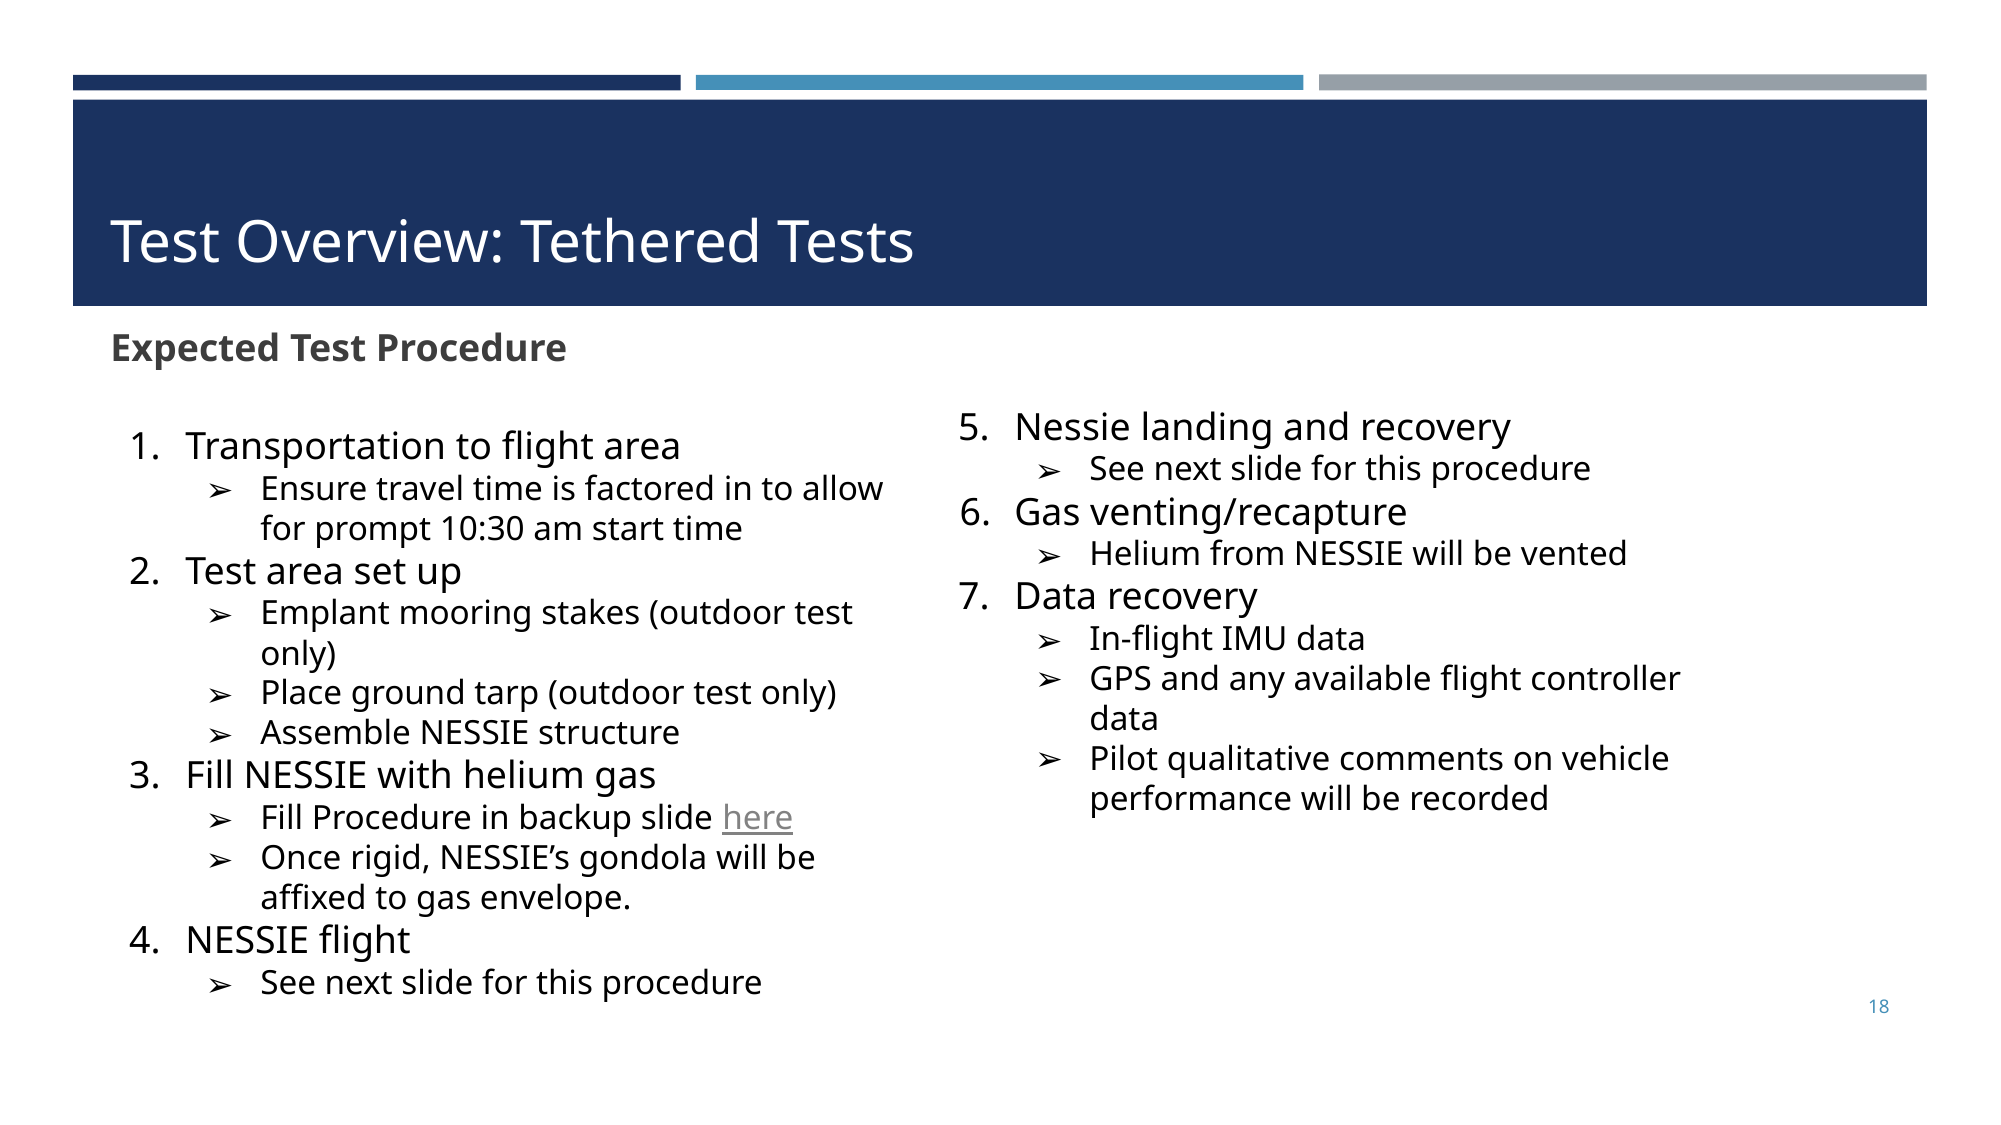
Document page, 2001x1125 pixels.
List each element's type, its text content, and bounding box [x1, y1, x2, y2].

title Test Overview: Tethered Tests [95, 119, 1905, 282]
slide_number 18 [1732, 977, 1905, 1037]
text_box Nessie landing and recovery See next slide for this procedure Gas venting/recapture Helium from NESSIE will be vented Data recovery In-flight IMU data GPS and any available flight controller data Pilot qualitative comments on vehicle performance will be recorded [924, 387, 1765, 832]
list Expected Test Procedure Transportation to flight area Ensure travel time is factored in to allow for prompt 10:30 am start time Test area set up Emplant mooring stakes (outdoor test only) Place ground tarp (outdoor test only) Assemble NESSIE structure Fill NESSIE with helium gas Fill Procedure in backup slide here Once rigid, NESSIE’s gondola will be affixed to gas envelope. NESSIE flight See next slide for this procedure [95, 316, 925, 1037]
